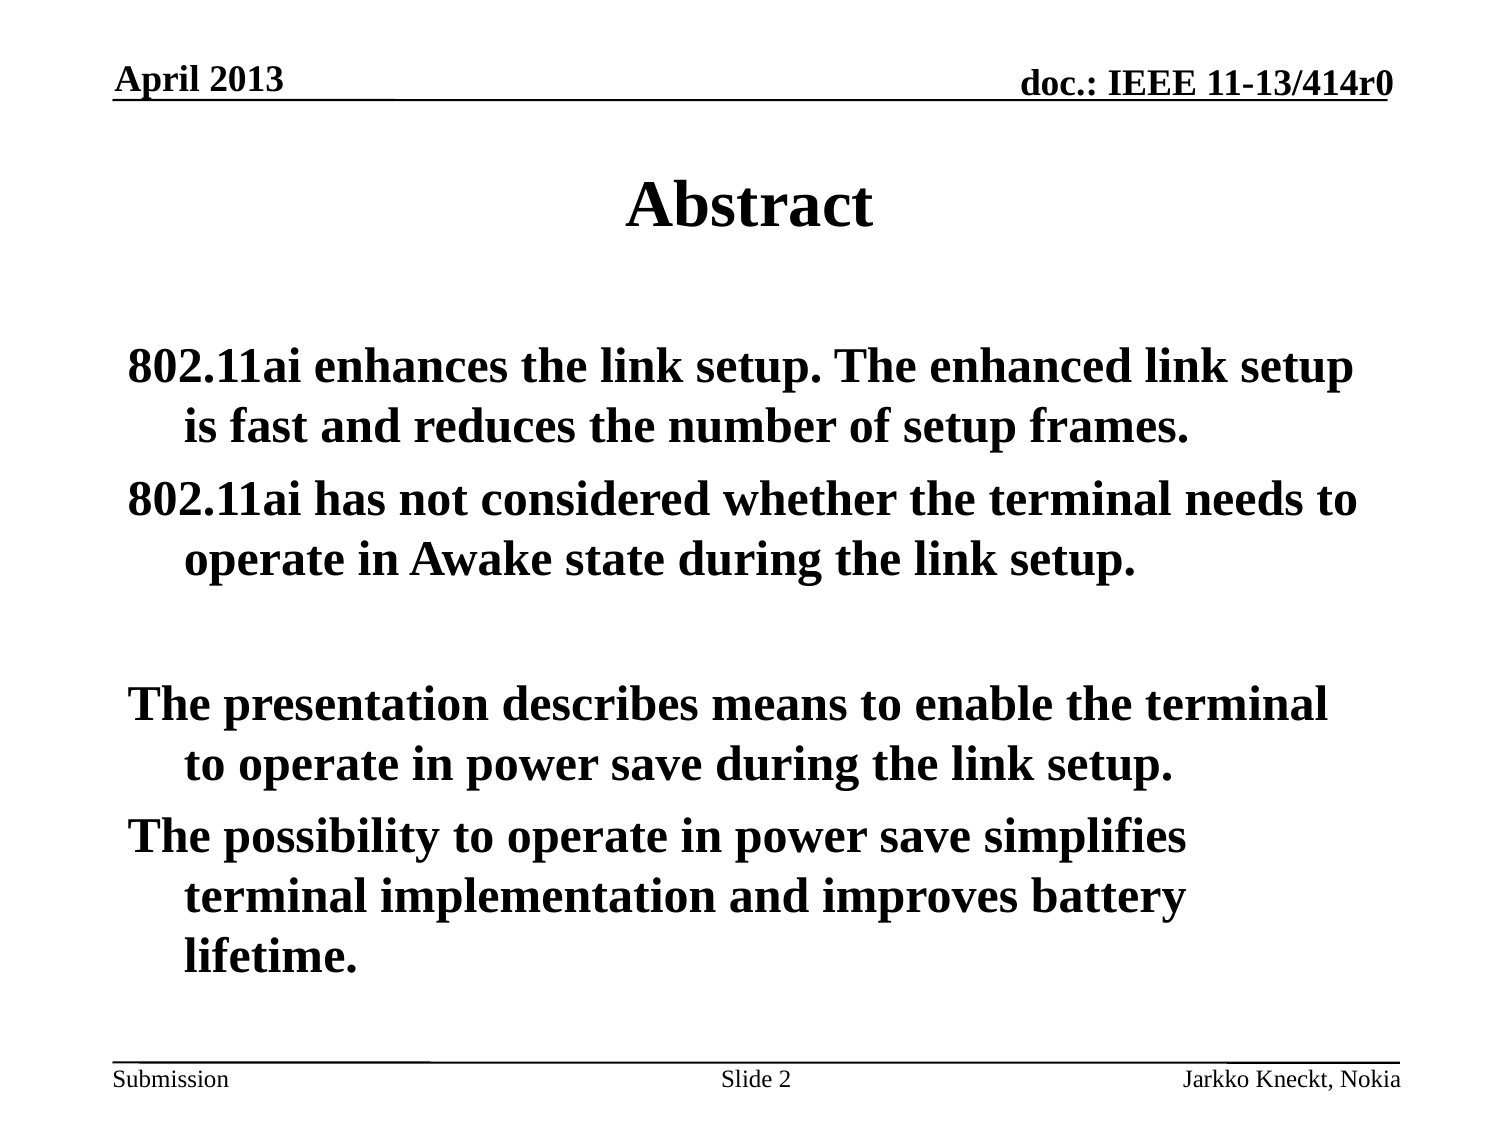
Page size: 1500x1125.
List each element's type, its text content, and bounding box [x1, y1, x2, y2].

footer Jarkko Kneckt, Nokia [902, 1061, 1402, 1093]
slide_number Slide 2 [712, 1061, 800, 1123]
title Abstract [112, 112, 1388, 288]
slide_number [114, 54, 540, 100]
list 802.11ai enhances the link setup. The enhanced link setup is fast and reduces the number of setup frames. 802.11ai has not considered whether the terminal needs to operate in Awake state during the link setup. The presentation describes means to enable the terminal to operate in power save during the link setup. The possibility to operate in power save simplifies terminal implementation and improves battery lifetime. [112, 324, 1388, 1001]
